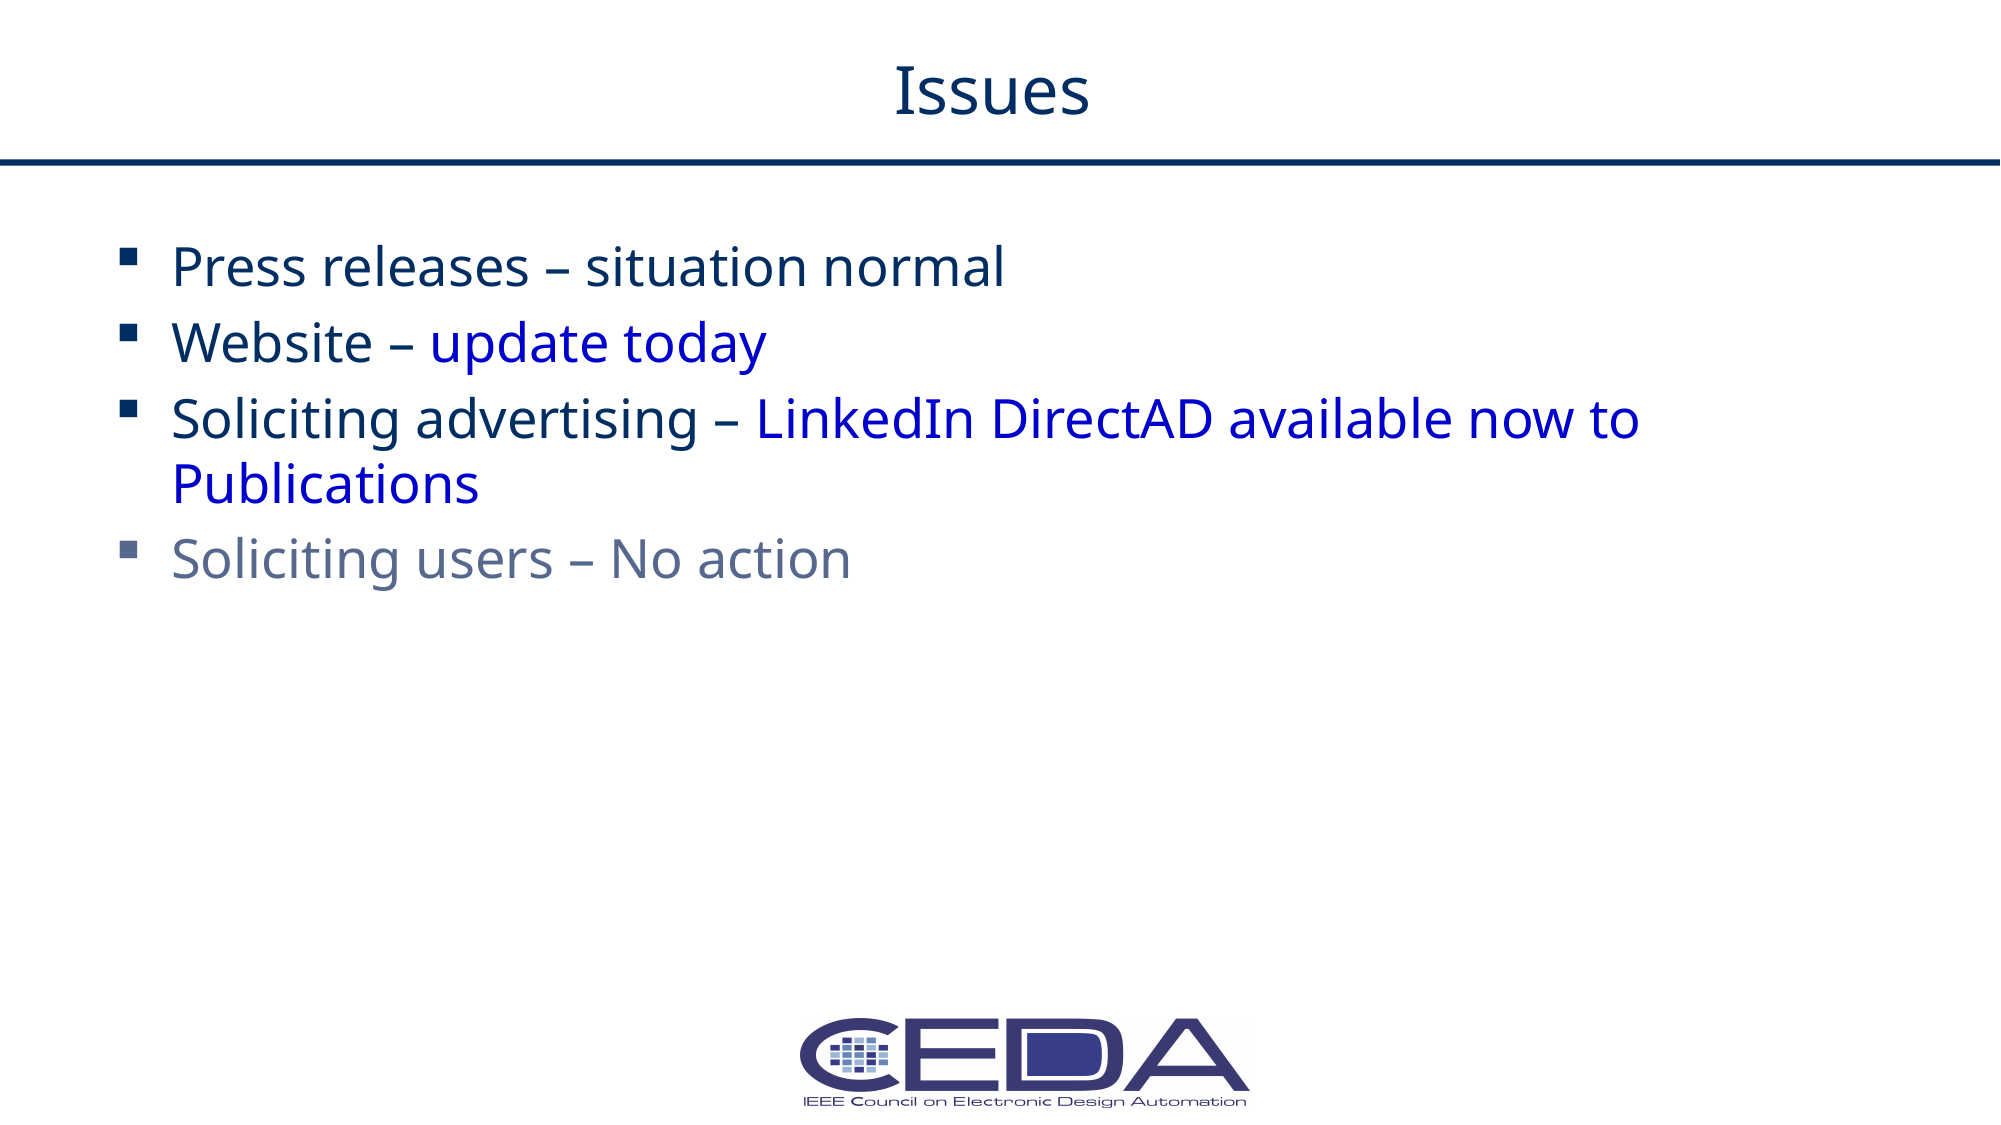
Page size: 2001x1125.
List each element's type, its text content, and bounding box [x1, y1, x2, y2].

list Press releases – situation normal Website – update today Soliciting advertising – LinkedIn DirectAD available now to Publications Soliciting users – No action [99, 224, 1900, 988]
title Issues [133, 12, 1853, 163]
picture [800, 1018, 1250, 1108]
